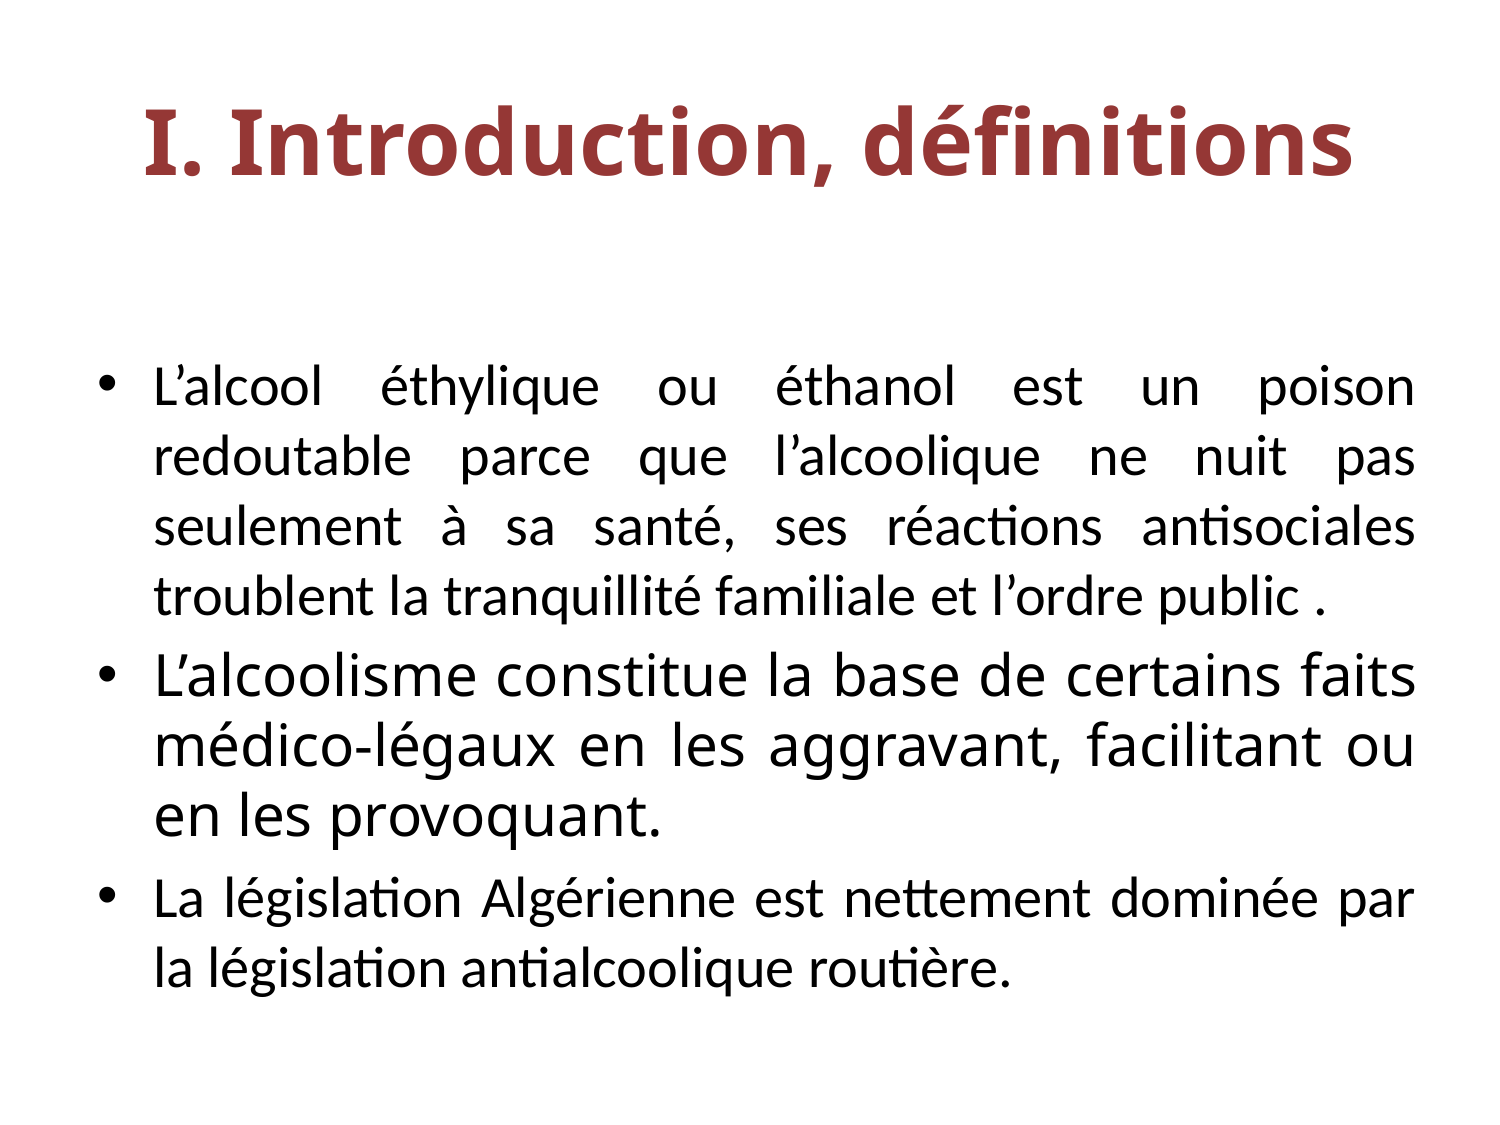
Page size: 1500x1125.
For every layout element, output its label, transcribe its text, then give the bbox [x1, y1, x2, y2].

title I. Introduction, définitions [75, 45, 1425, 233]
list L’alcool éthylique ou éthanol est un poison redoutable parce que l’alcoolique ne nuit pas seulement à sa santé, ses réactions antisociales troublent la tranquillité familiale et l’ordre public . L’alcoolisme constitue la base de certains faits médico-légaux en les aggravant, facilitant ou en les provoquant. La législation Algérienne est nettement dominée par la législation antialcoolique routière. [82, 339, 1432, 1008]
